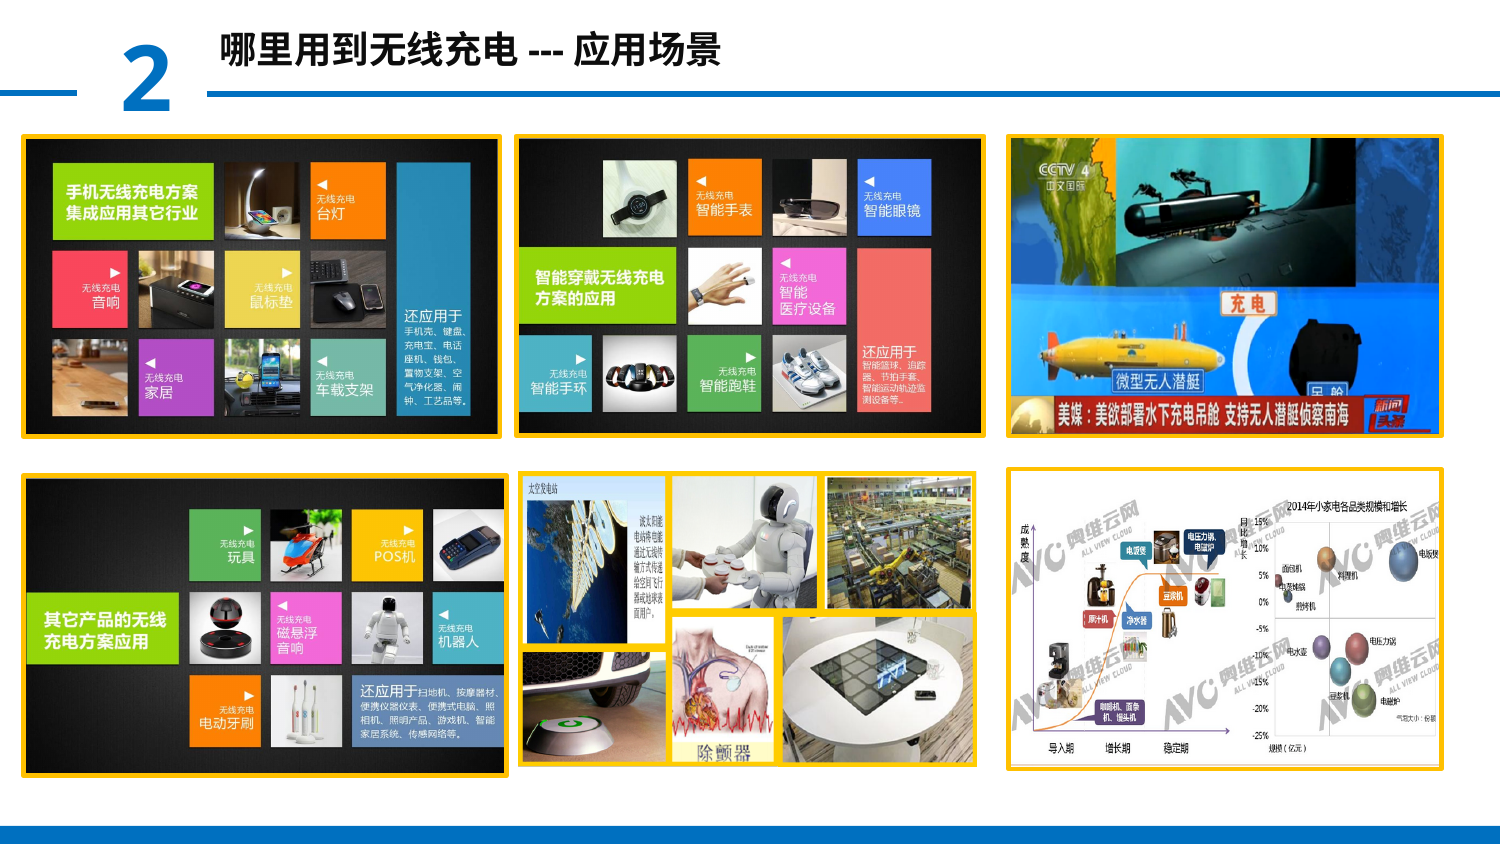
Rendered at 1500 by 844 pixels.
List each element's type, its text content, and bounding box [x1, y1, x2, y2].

picture [25, 138, 498, 435]
picture [518, 471, 978, 767]
picture [518, 137, 982, 434]
text_box 哪里用到无线充电---应用场景 [204, 18, 738, 79]
picture [1010, 137, 1440, 434]
picture [1010, 471, 1440, 767]
text_box [0, 824, 1500, 844]
picture [25, 477, 505, 774]
text_box 2 [105, 12, 188, 134]
